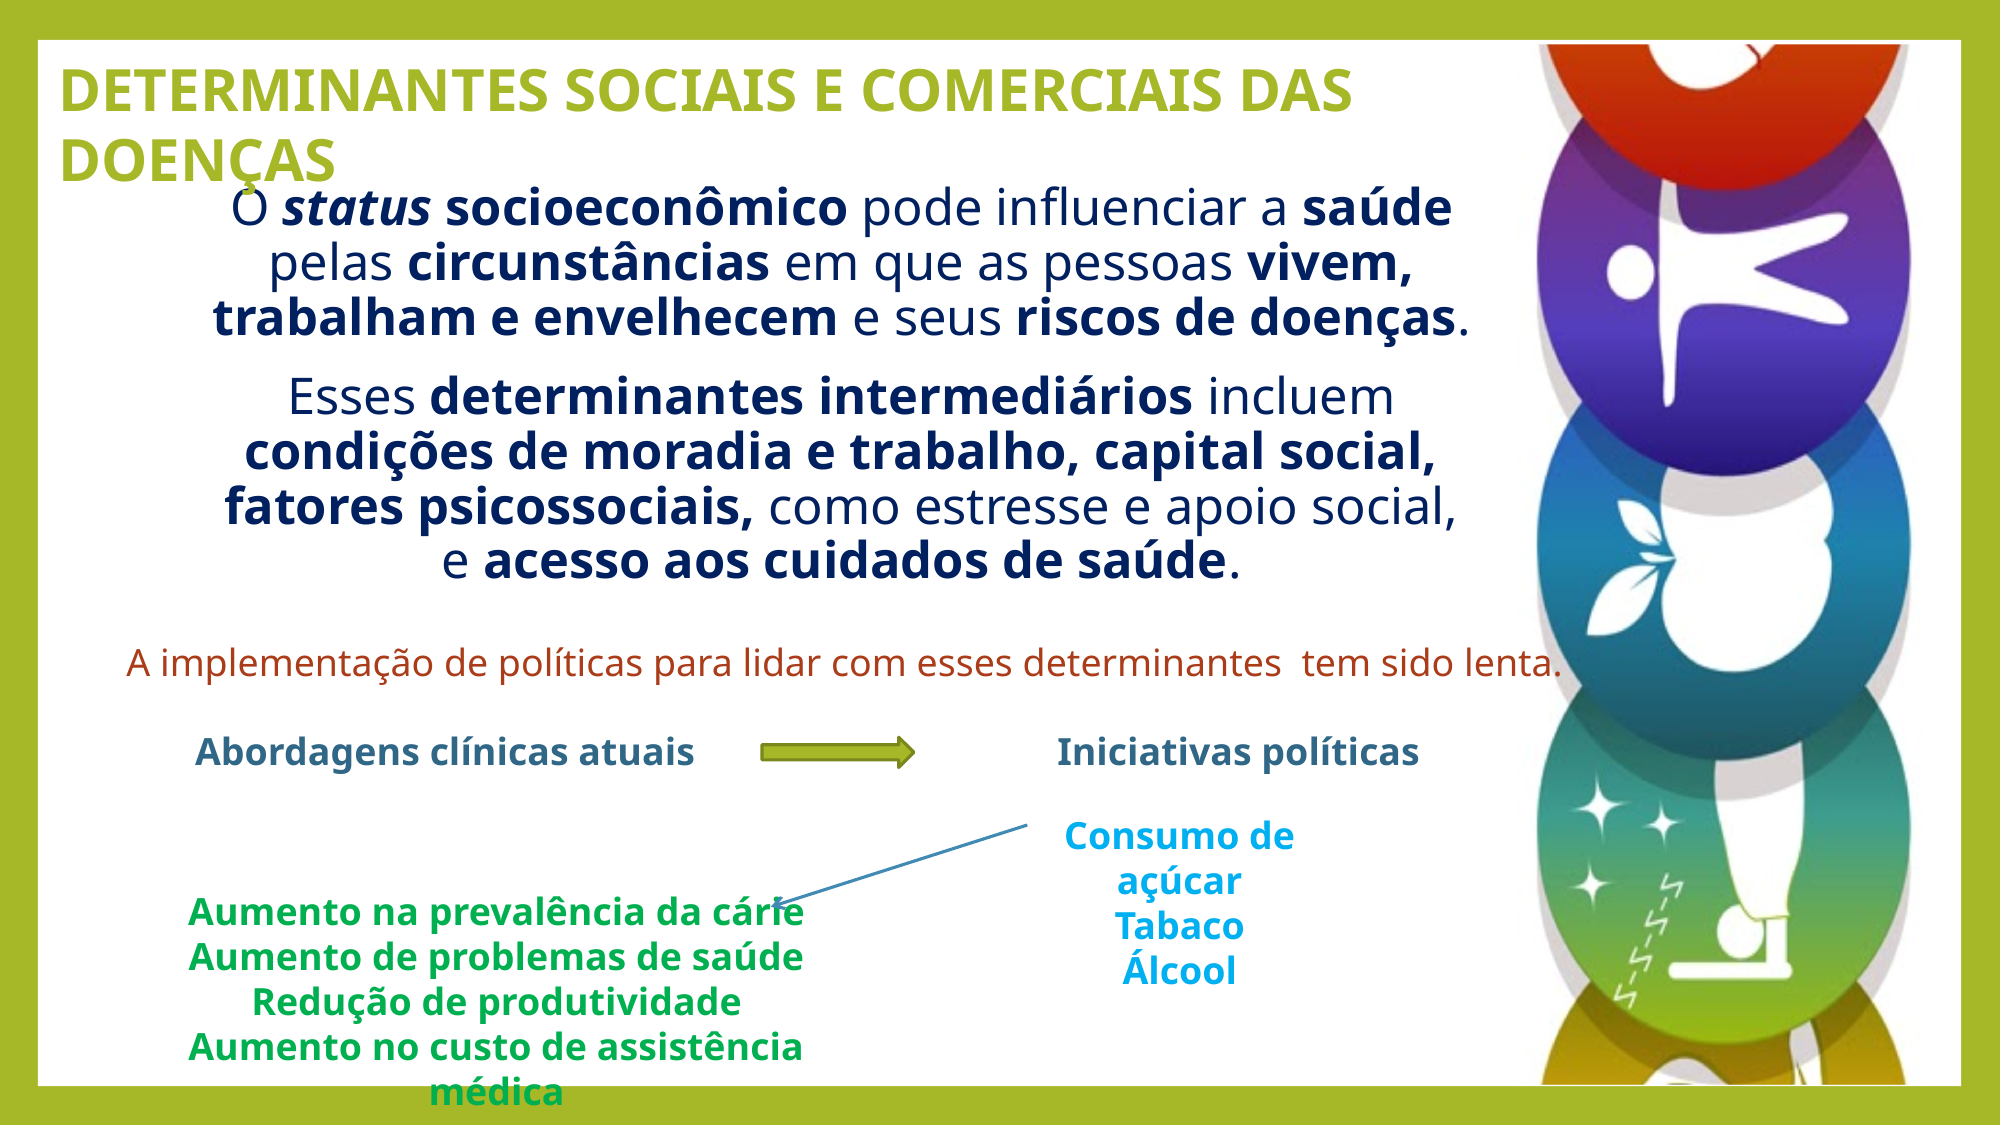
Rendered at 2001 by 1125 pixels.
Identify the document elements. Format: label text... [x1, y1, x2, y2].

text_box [770, 824, 1028, 908]
list O status socioeconômico pode influenciar a saúde pelas circunstâncias em que as pessoas vivem, trabalham e envelhecem e seus riscos de doenças. Esses determinantes intermediários incluem condições de moradia e trabalho, capital social, fatores psicossociais, como estresse e apoio social, e acesso aos cuidados de saúde. [190, 174, 1486, 631]
picture [1202, 45, 2000, 1084]
text_box Consumo de açúcar Tabaco Álcool [993, 805, 1367, 1000]
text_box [132, 720, 1552, 782]
text_box Aumento na prevalência da cárie Aumento de problemas de saúde Redução de produtividade Aumento no custo de assistência médica [133, 880, 861, 1121]
text_box DETERMINANTES SOCIAIS E COMERCIAIS DAS DOENÇAS [43, 45, 1399, 200]
text_box A implementação de políticas para lidar com esses determinantes tem sido lenta. [111, 631, 1196, 692]
